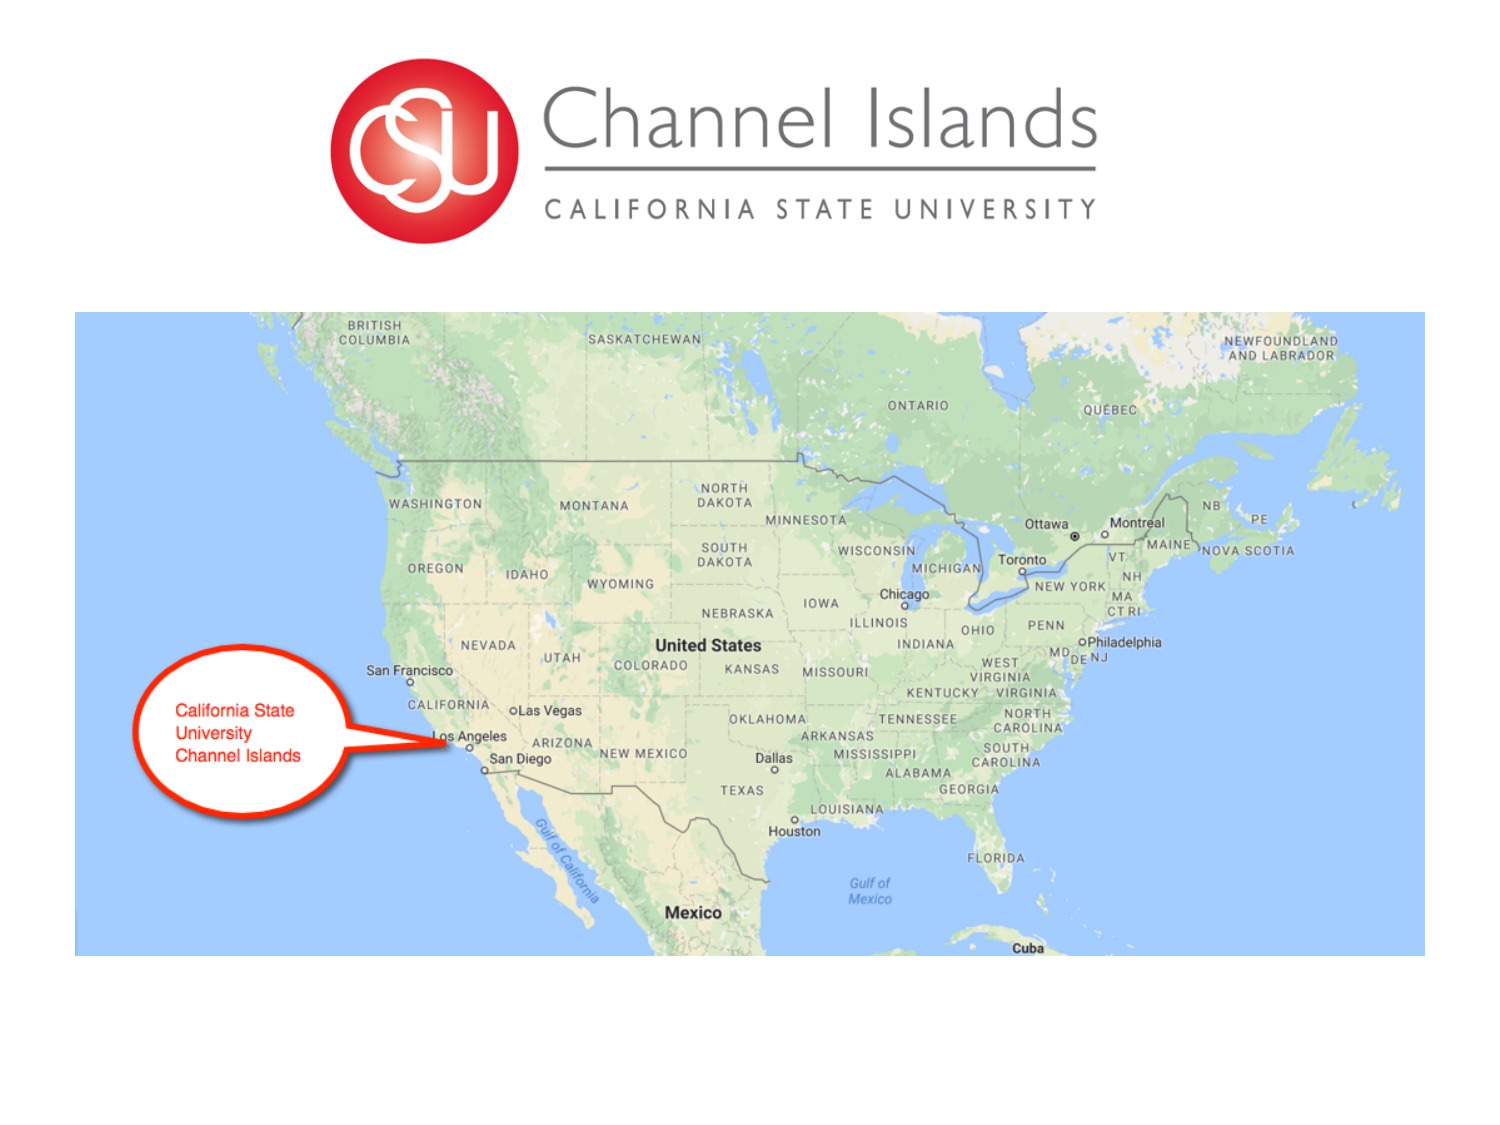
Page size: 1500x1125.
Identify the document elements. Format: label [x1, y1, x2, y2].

list [74, 311, 1426, 956]
picture [308, 45, 1112, 255]
